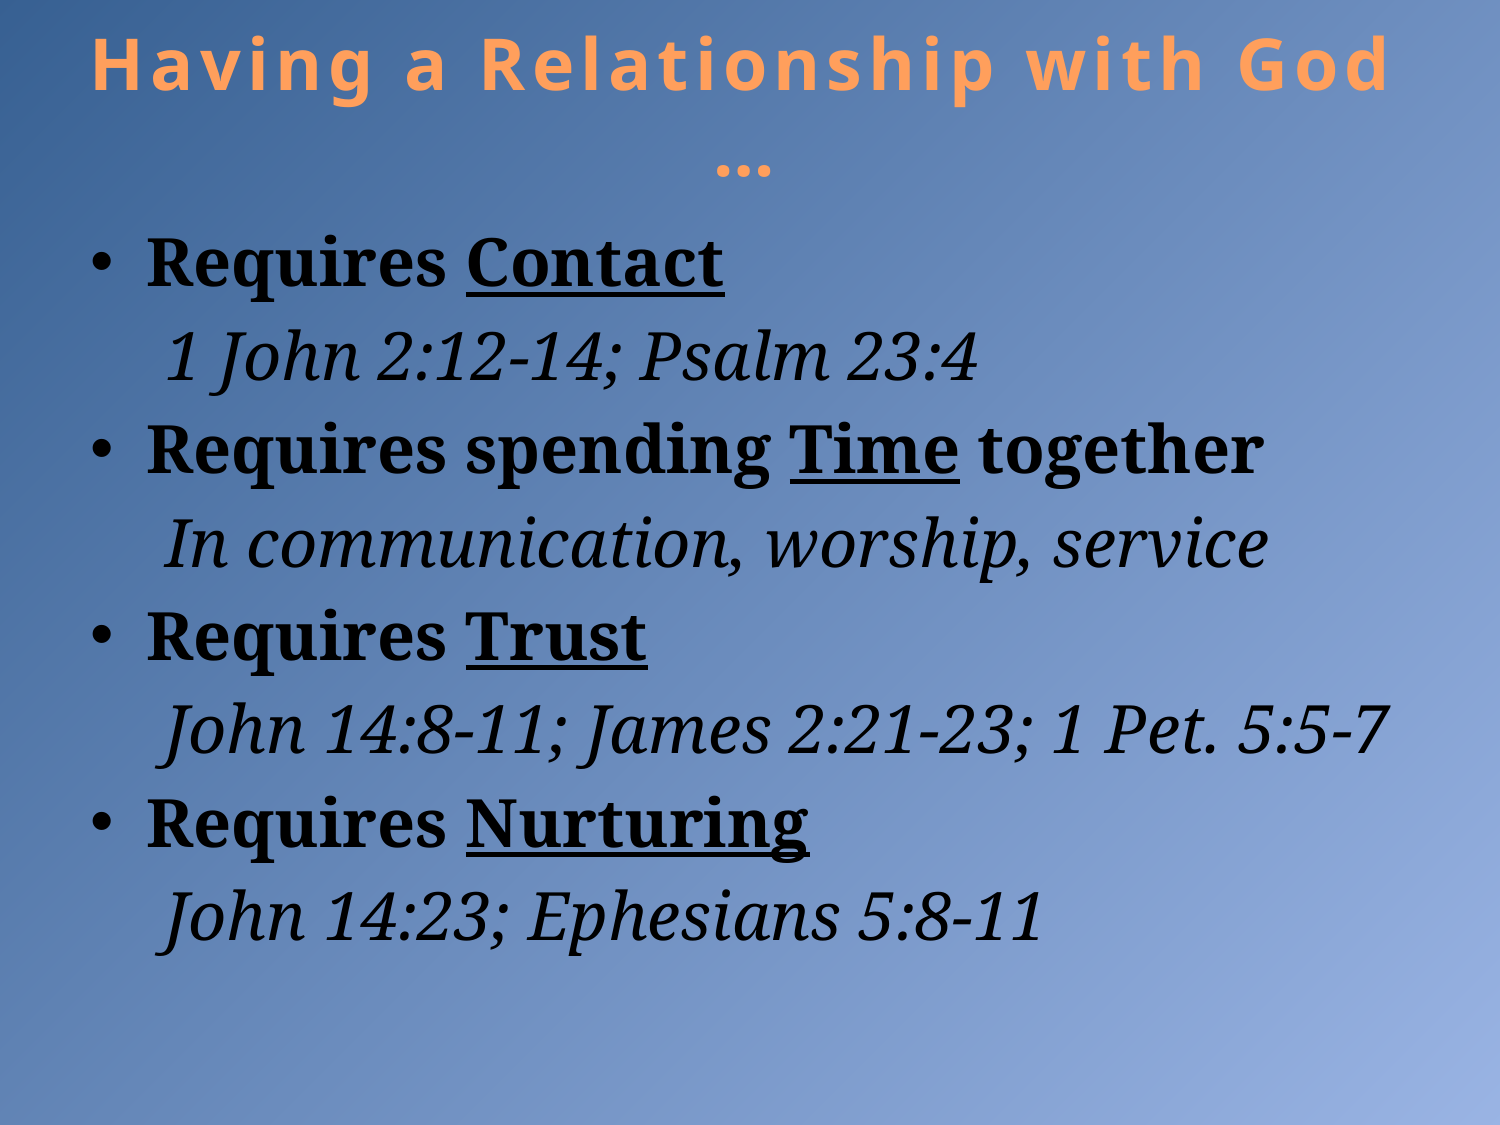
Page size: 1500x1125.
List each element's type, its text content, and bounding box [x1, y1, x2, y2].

list Requires Contact 1 John 2:12-14; Psalm 23:4 Requires spending Time together In communication, worship, service Requires Trust John 14:8-11; James 2:21-23; 1 Pet. 5:5-7 Requires Nurturing John 14:23; Ephesians 5:8-11 [75, 212, 1425, 1050]
title Having a Relationship with God … [37, 11, 1450, 199]
